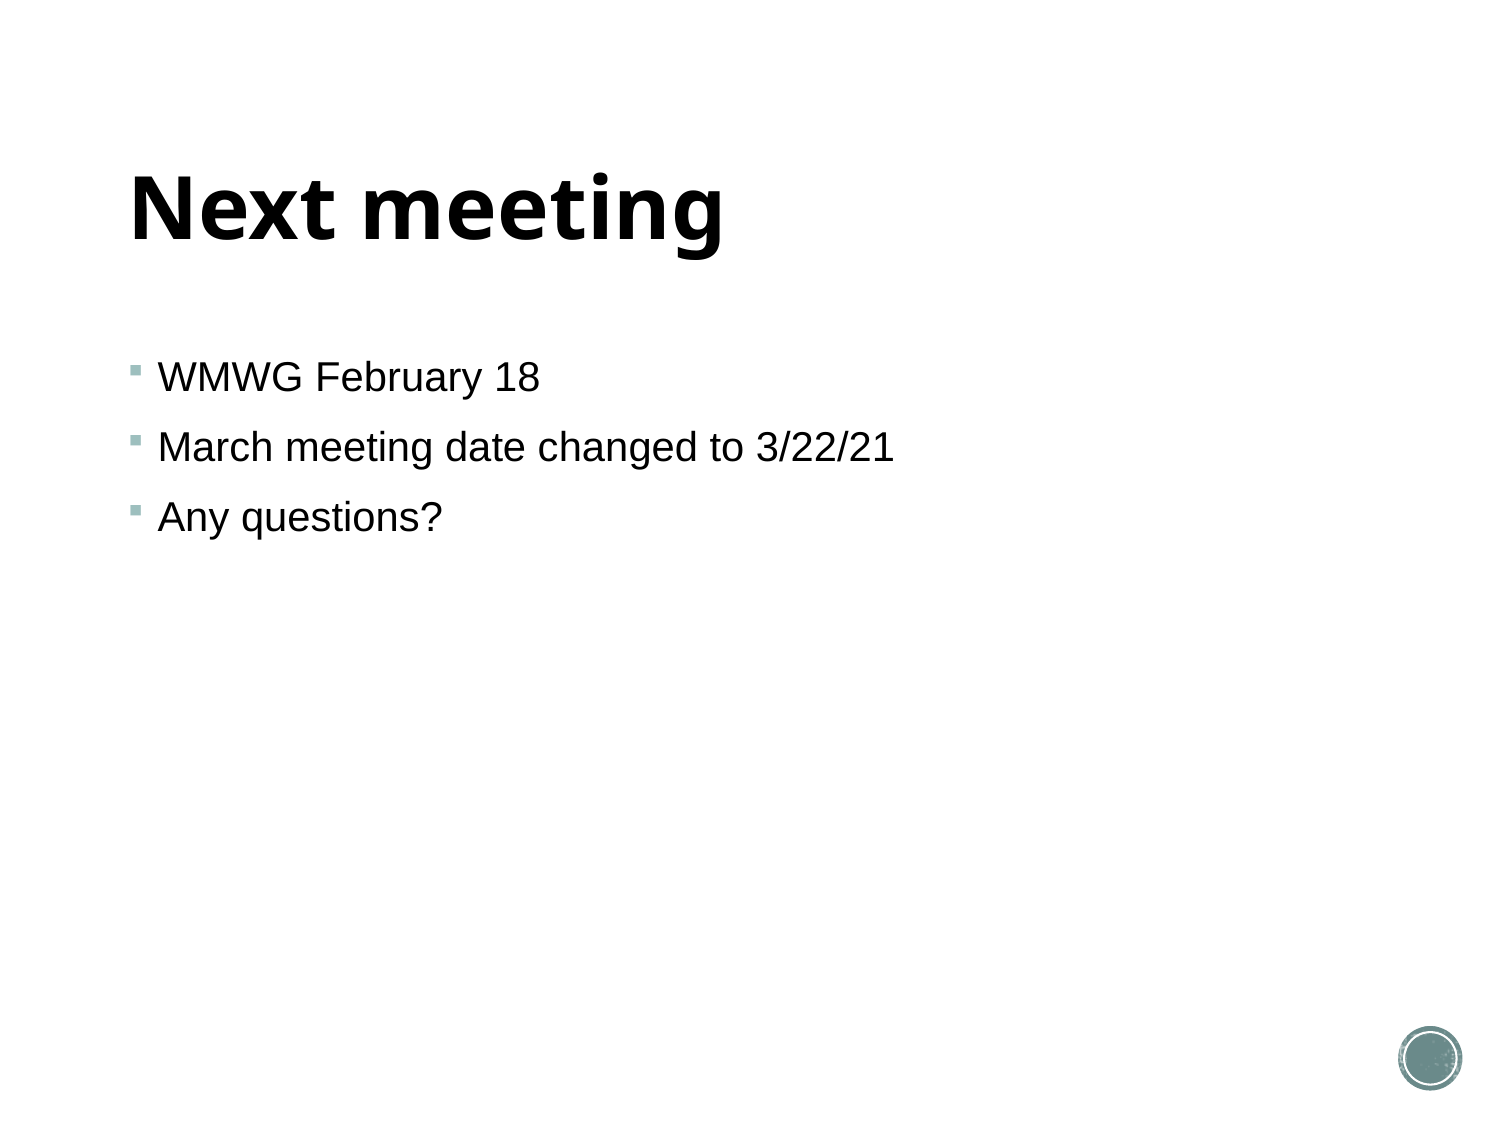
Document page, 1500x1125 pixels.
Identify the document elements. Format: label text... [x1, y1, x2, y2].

title Next meeting [112, 79, 1388, 344]
list WMWG February 18 March meeting date changed to 3/22/21 Any questions? [112, 348, 1388, 1013]
